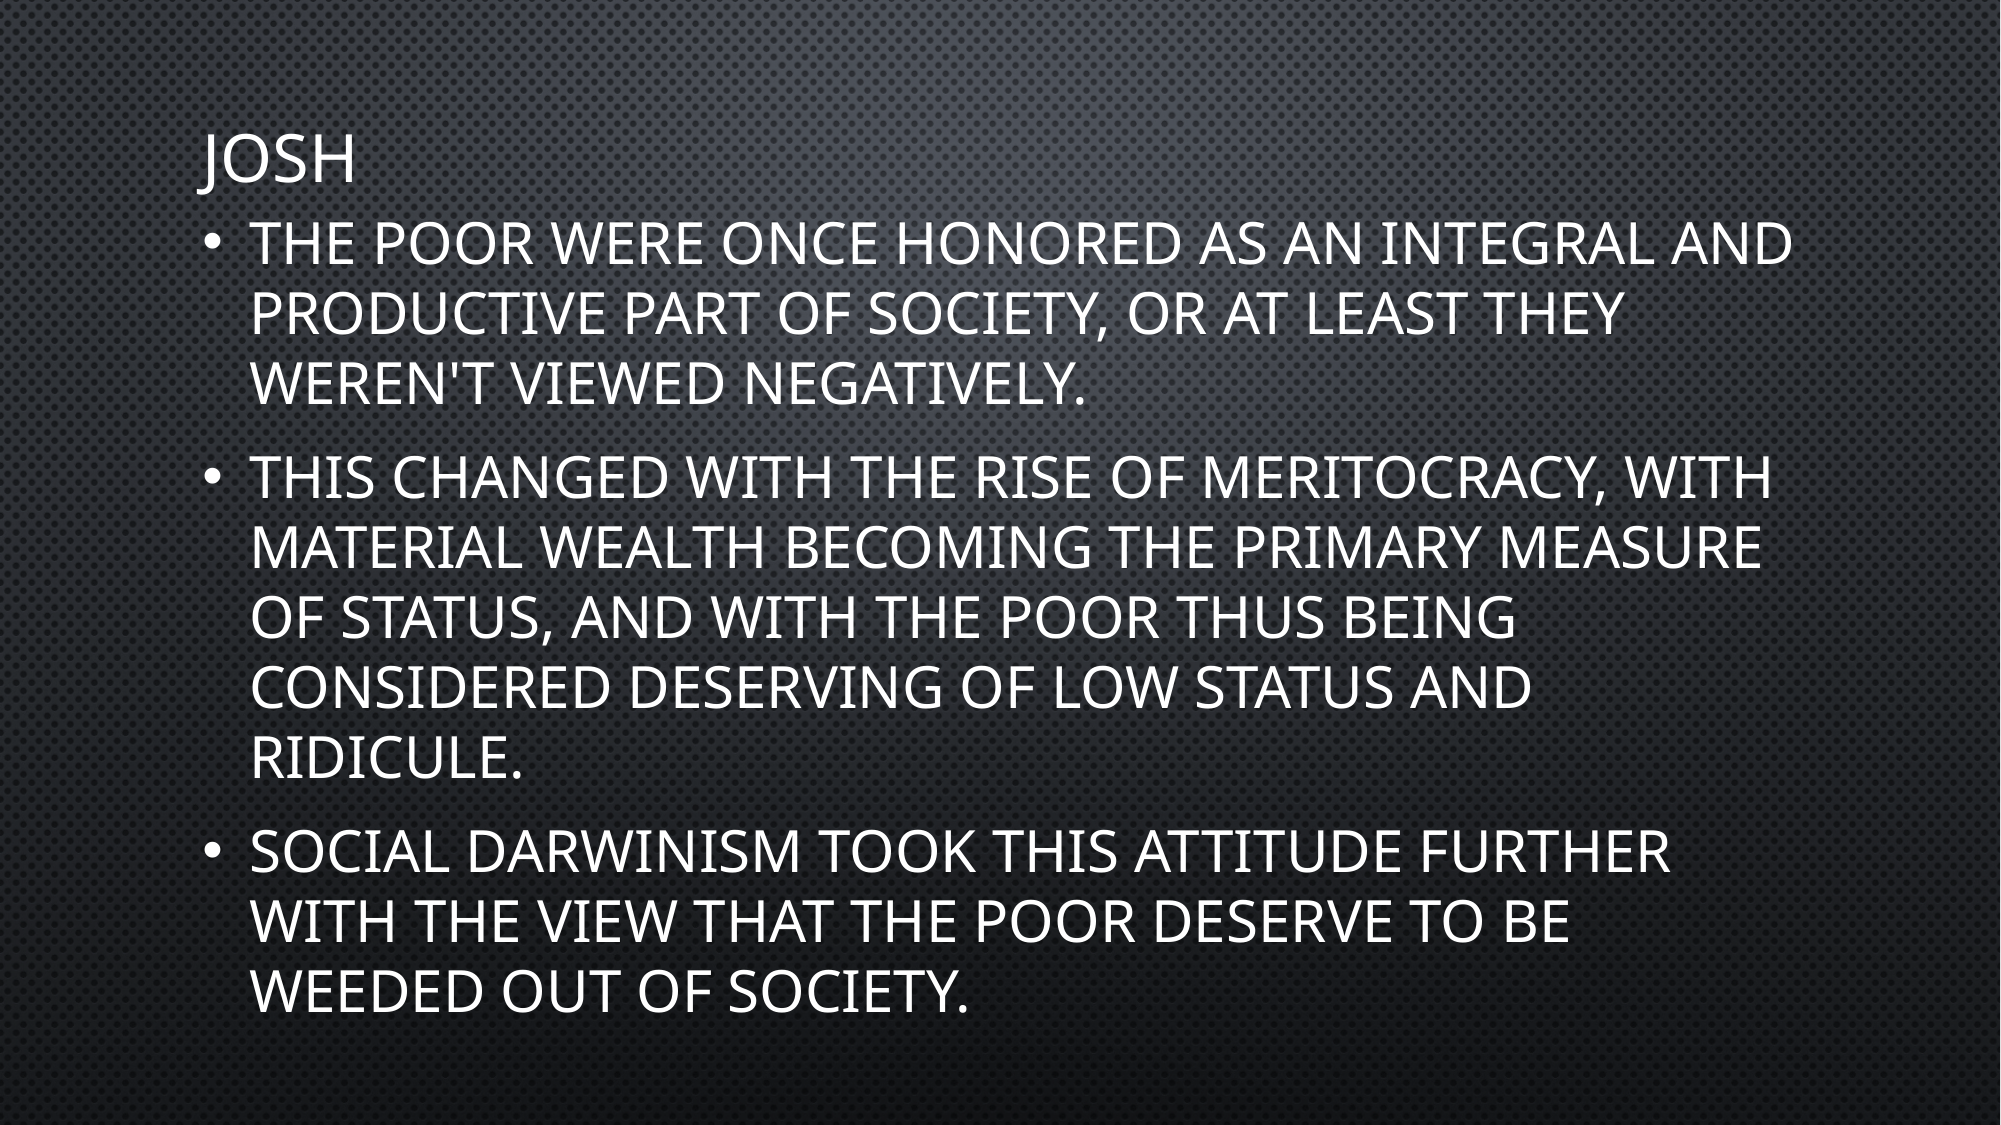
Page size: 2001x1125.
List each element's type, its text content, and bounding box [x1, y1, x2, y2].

list The poor were once honored as an integral and productive part of society, or at least they weren't viewed negatively. This changed with the rise of meritocracy, with material wealth becoming the primary measure of status, and with the poor thus being considered deserving of low status and ridicule. Social Darwinism took this attitude further with the view that the poor deserve to be weeded out of society. [187, 241, 1813, 1060]
title JOSH [187, 0, 1813, 241]
